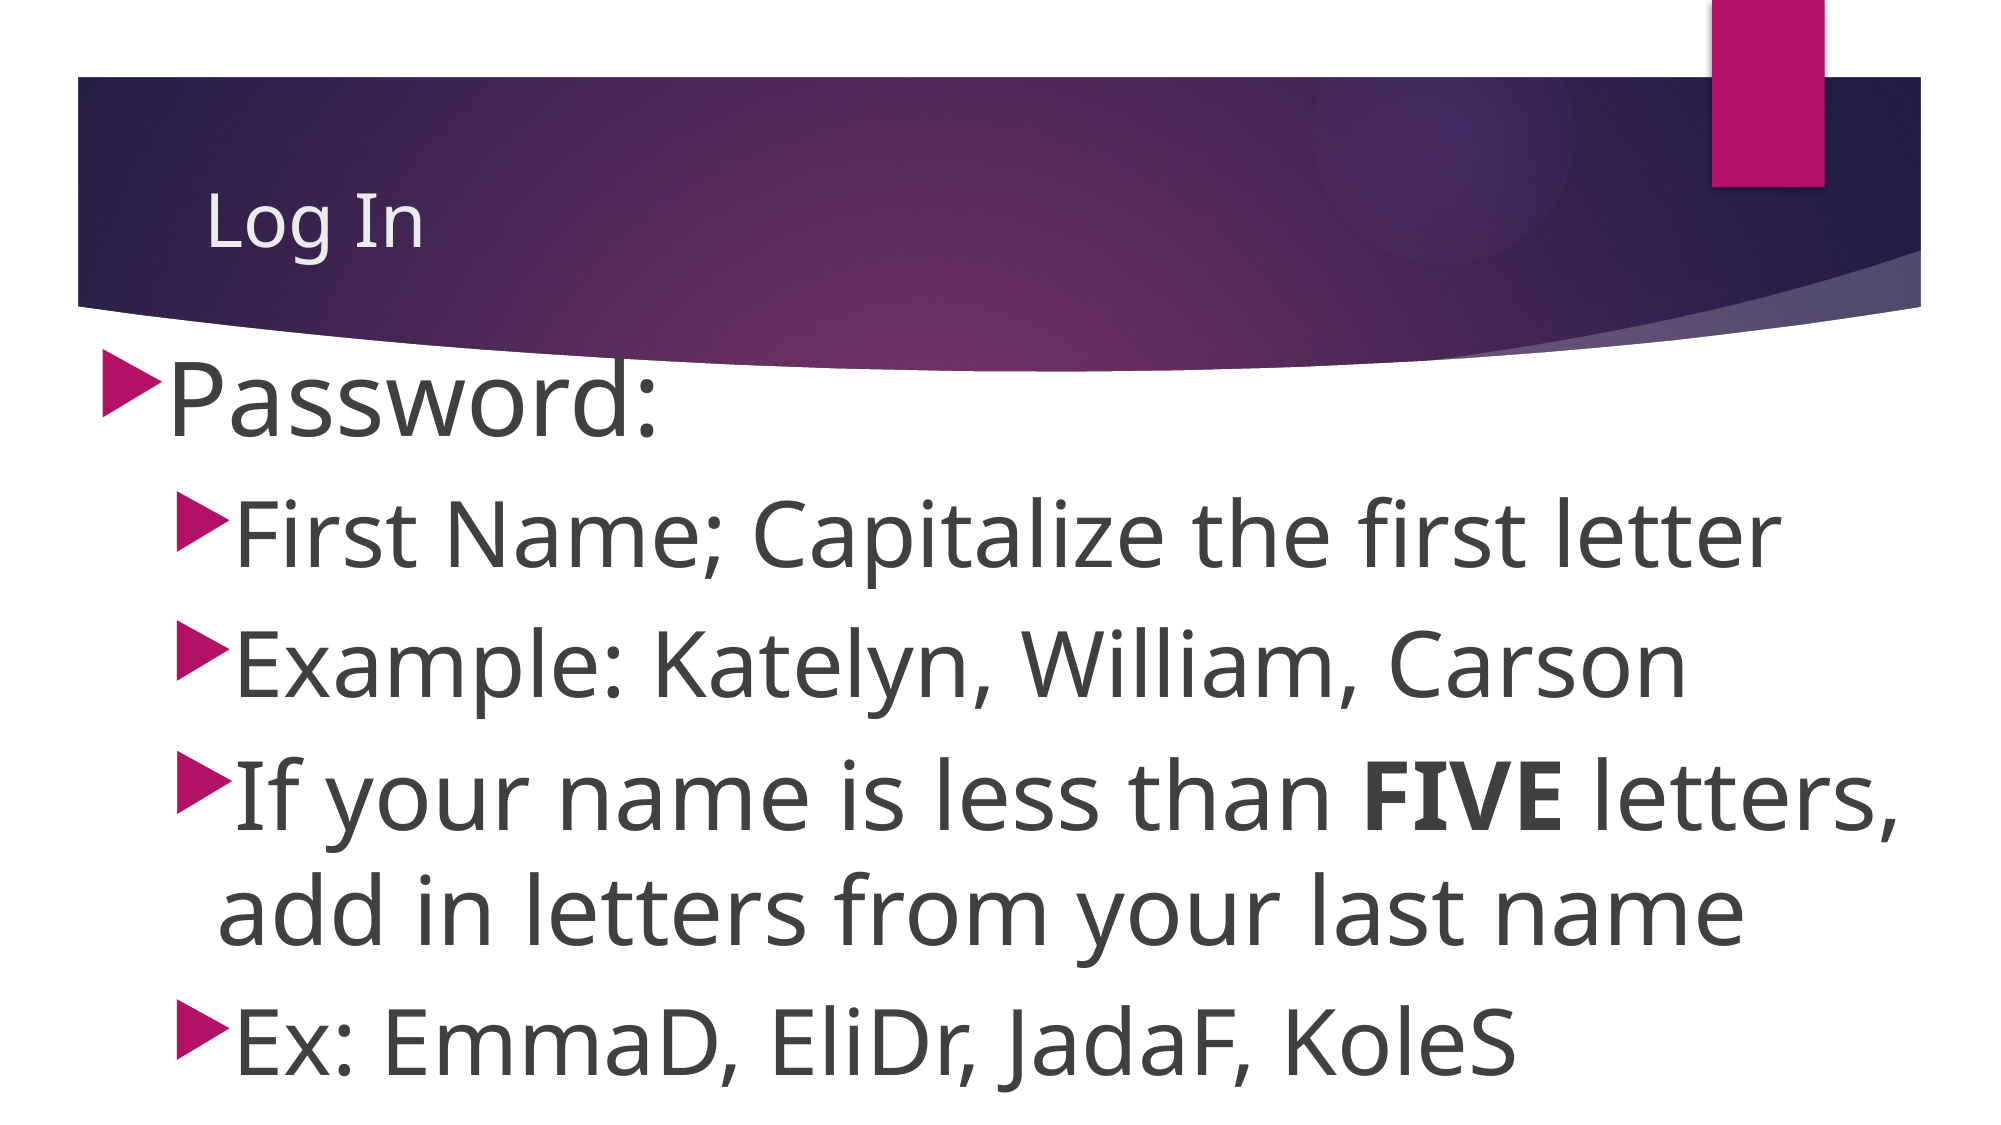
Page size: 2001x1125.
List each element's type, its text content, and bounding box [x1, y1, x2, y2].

title Log In [189, 159, 1627, 276]
list Password: First Name; Capitalize the first letter Example: Katelyn, William, Carson If your name is less than FIVE letters, add in letters from your last name Ex: EmmaD, EliDr, JadaF, KoleS [80, 324, 1925, 1125]
